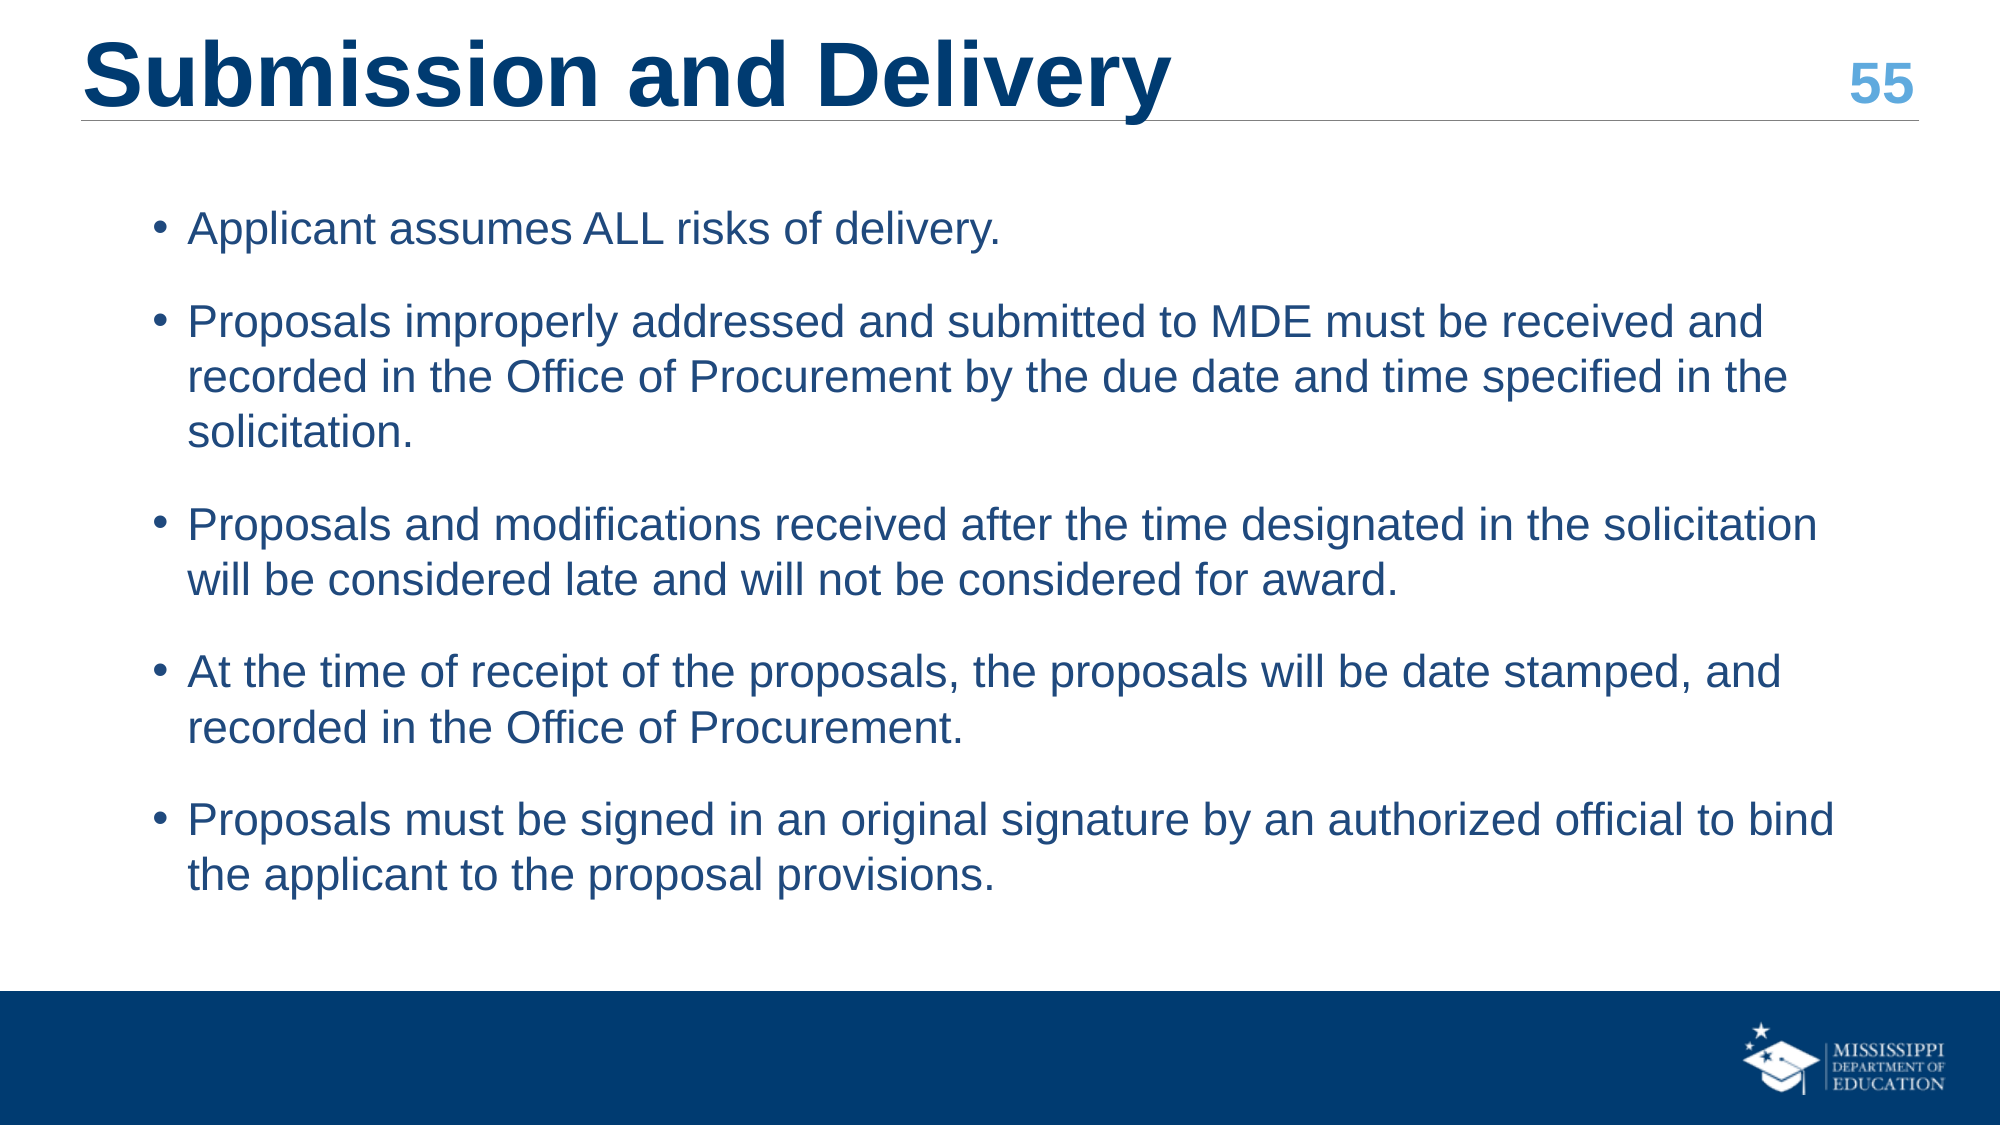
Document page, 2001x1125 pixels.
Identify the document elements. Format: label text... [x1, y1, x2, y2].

title Submission and Delivery [67, 45, 1808, 108]
list Applicant assumes ALL risks of delivery. Proposals improperly addressed and submitted to MDE must be received and recorded in the Office of Procurement by the due date and time specified in the solicitation. Proposals and modifications received after the time designated in the solicitation will be considered late and will not be considered for award. At the time of receipt of the proposals, the proposals will be date stamped, and recorded in the Office of Procurement. Proposals must be signed in an original signature by an authorized official to bind the applicant to the proposal provisions. [137, 191, 1863, 911]
picture [1742, 1021, 1946, 1095]
